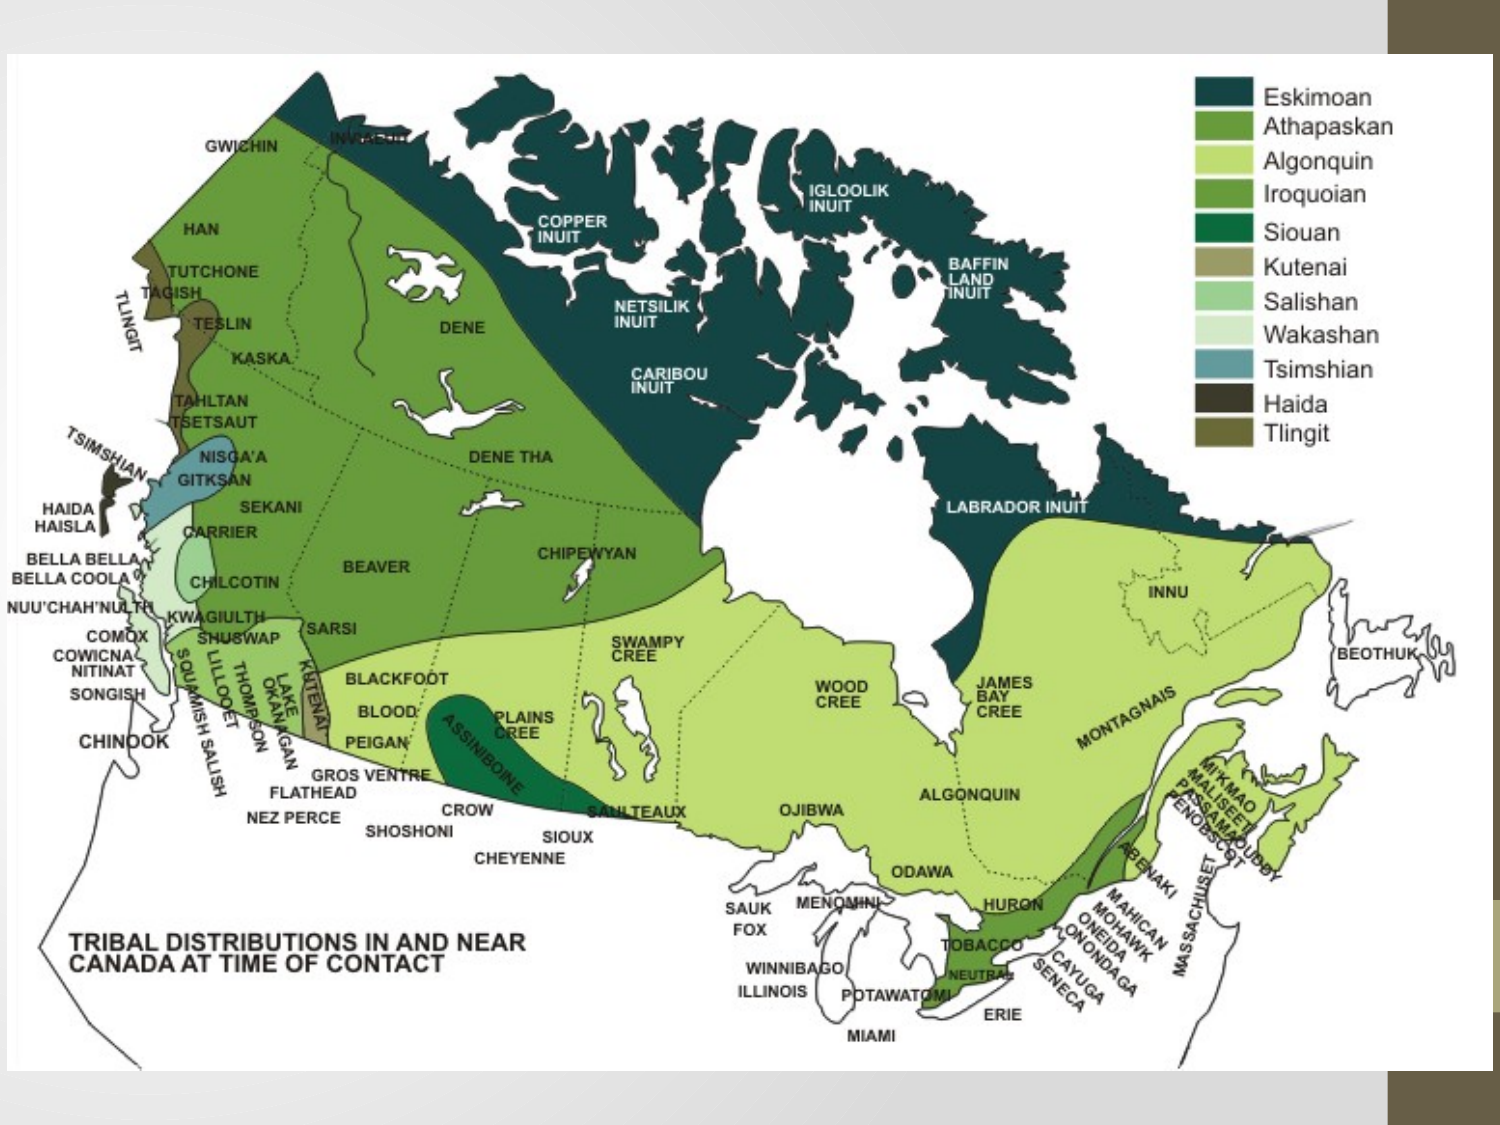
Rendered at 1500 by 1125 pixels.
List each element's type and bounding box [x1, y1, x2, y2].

picture [7, 54, 1493, 1071]
